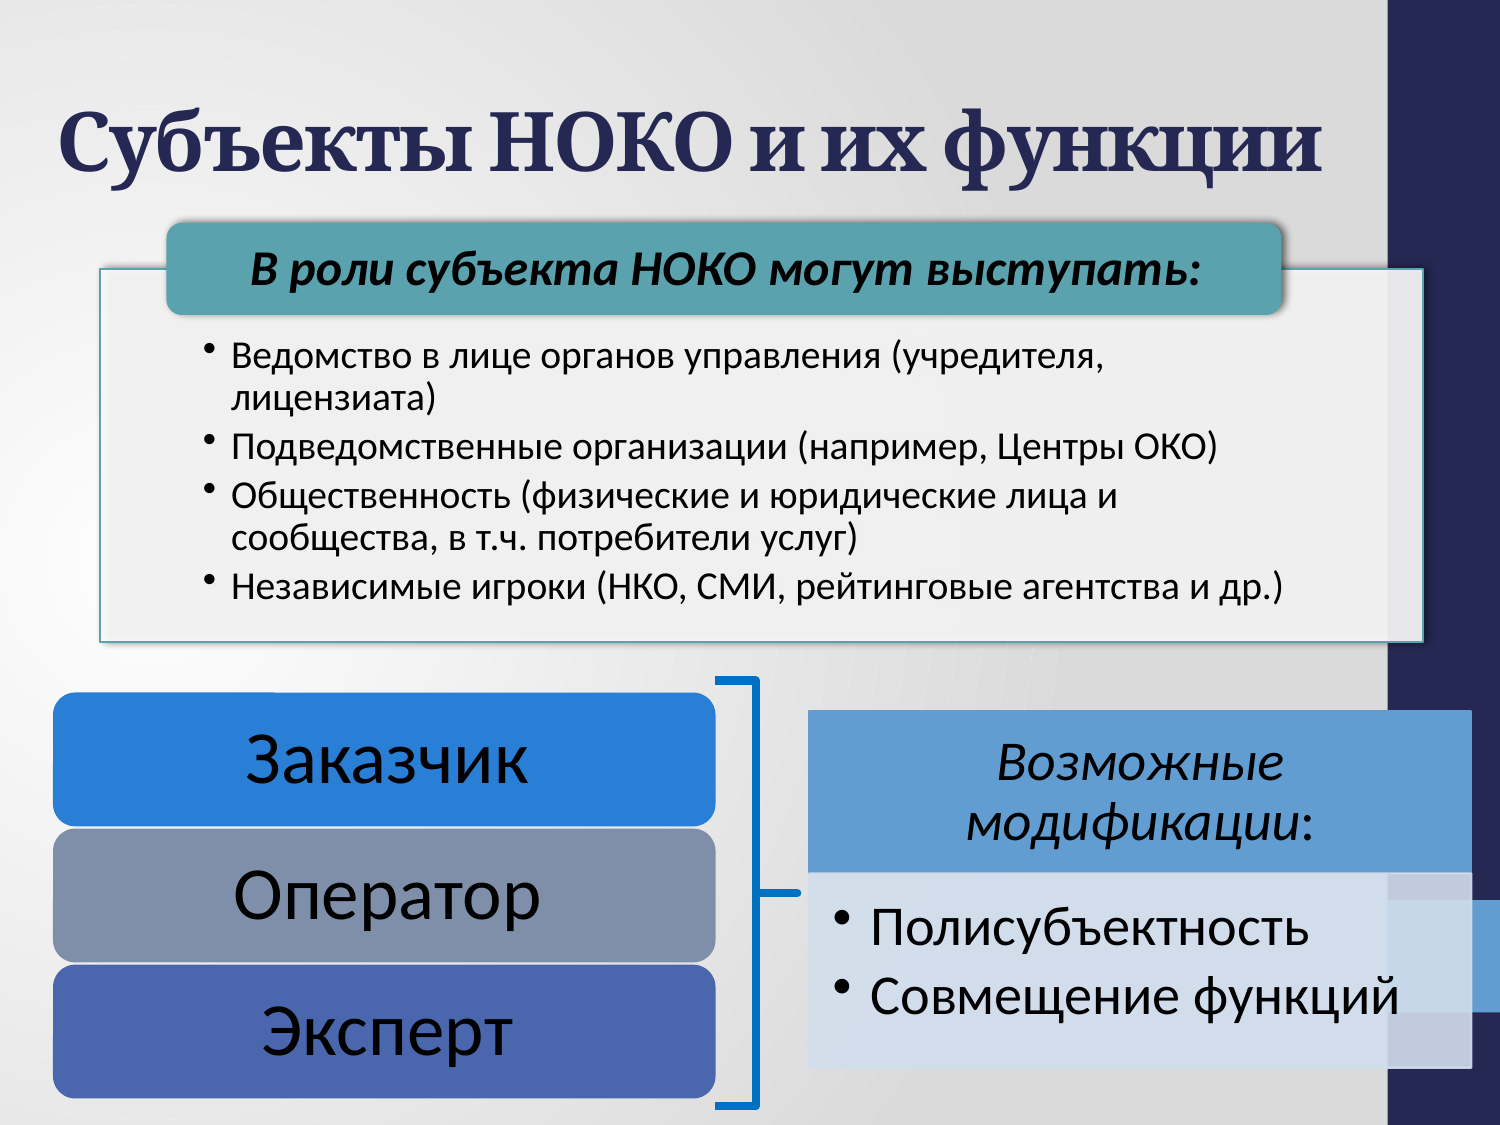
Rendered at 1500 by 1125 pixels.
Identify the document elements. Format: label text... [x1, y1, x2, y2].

text_box [714, 680, 799, 1107]
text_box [99, 219, 1424, 646]
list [52, 691, 716, 1100]
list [808, 703, 1472, 1076]
title Субъекты НОКО и их функции [41, 45, 1400, 233]
